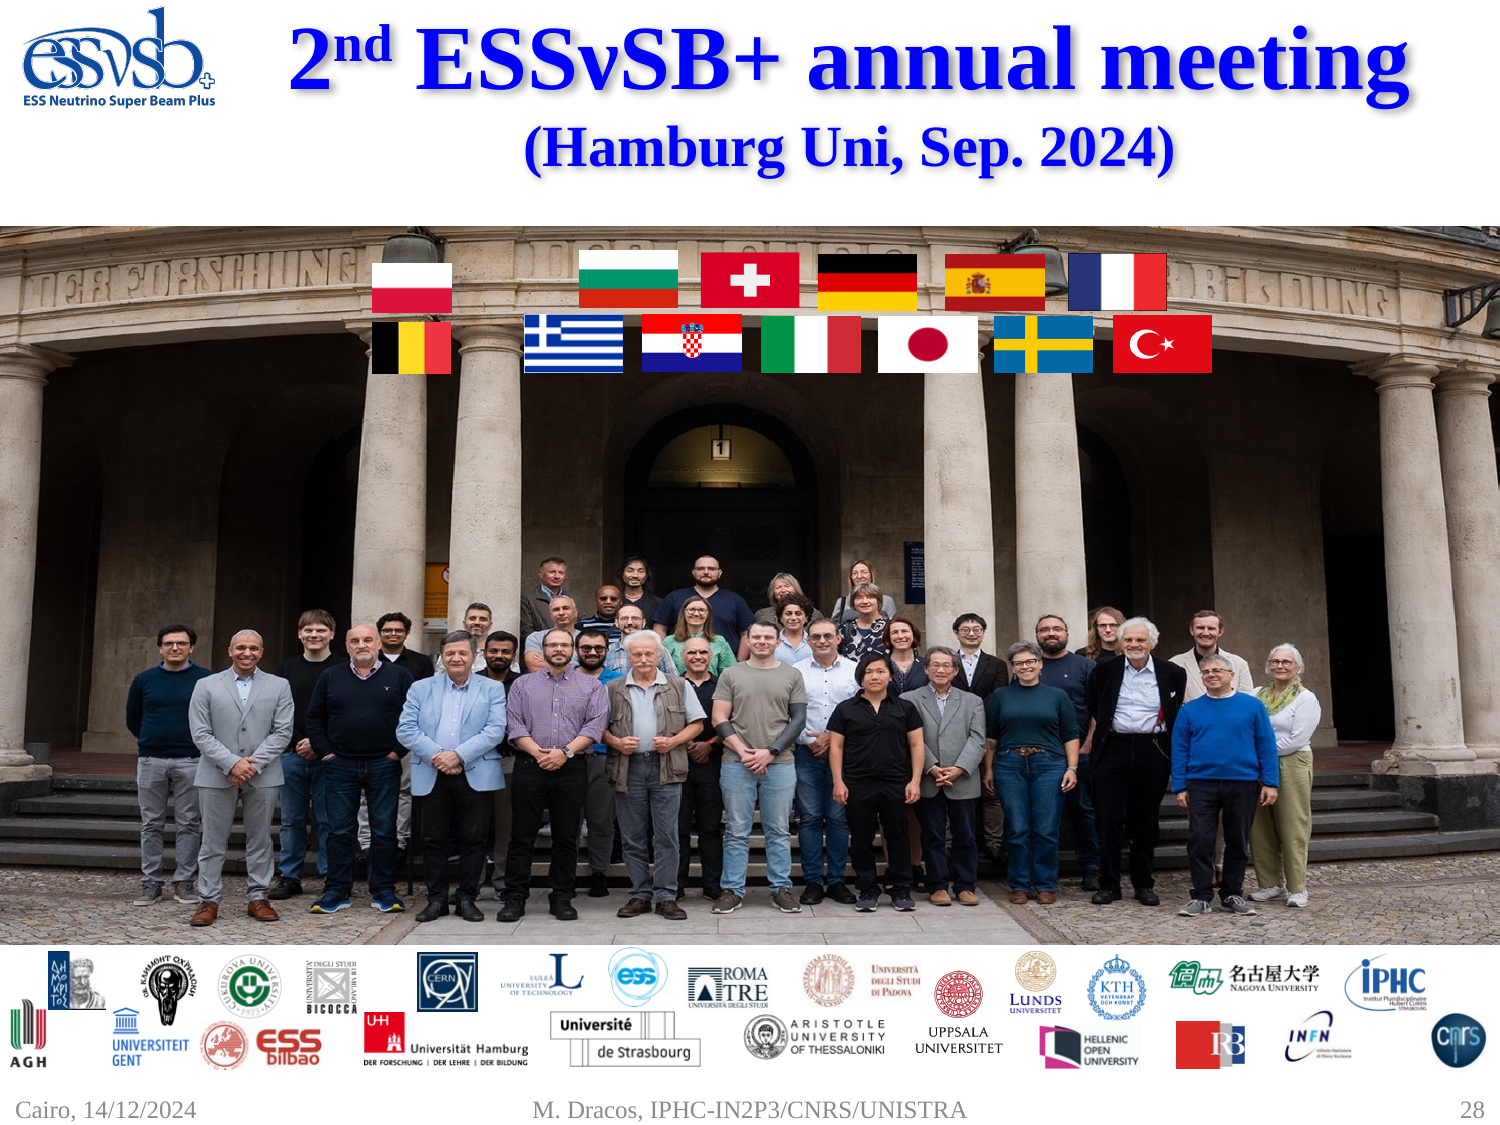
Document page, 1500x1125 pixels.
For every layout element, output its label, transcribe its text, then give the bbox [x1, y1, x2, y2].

footer M. Dracos, IPHC-IN2P3/CNRS/UNISTRA [453, 1092, 1047, 1125]
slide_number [0, 1092, 390, 1125]
title 2nd ESSνSB+ annual meeting (Hamburg Uni, Sep. 2024) [200, 2, 1500, 173]
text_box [0, 226, 1500, 1078]
slide_number 28 [1338, 1092, 1500, 1125]
